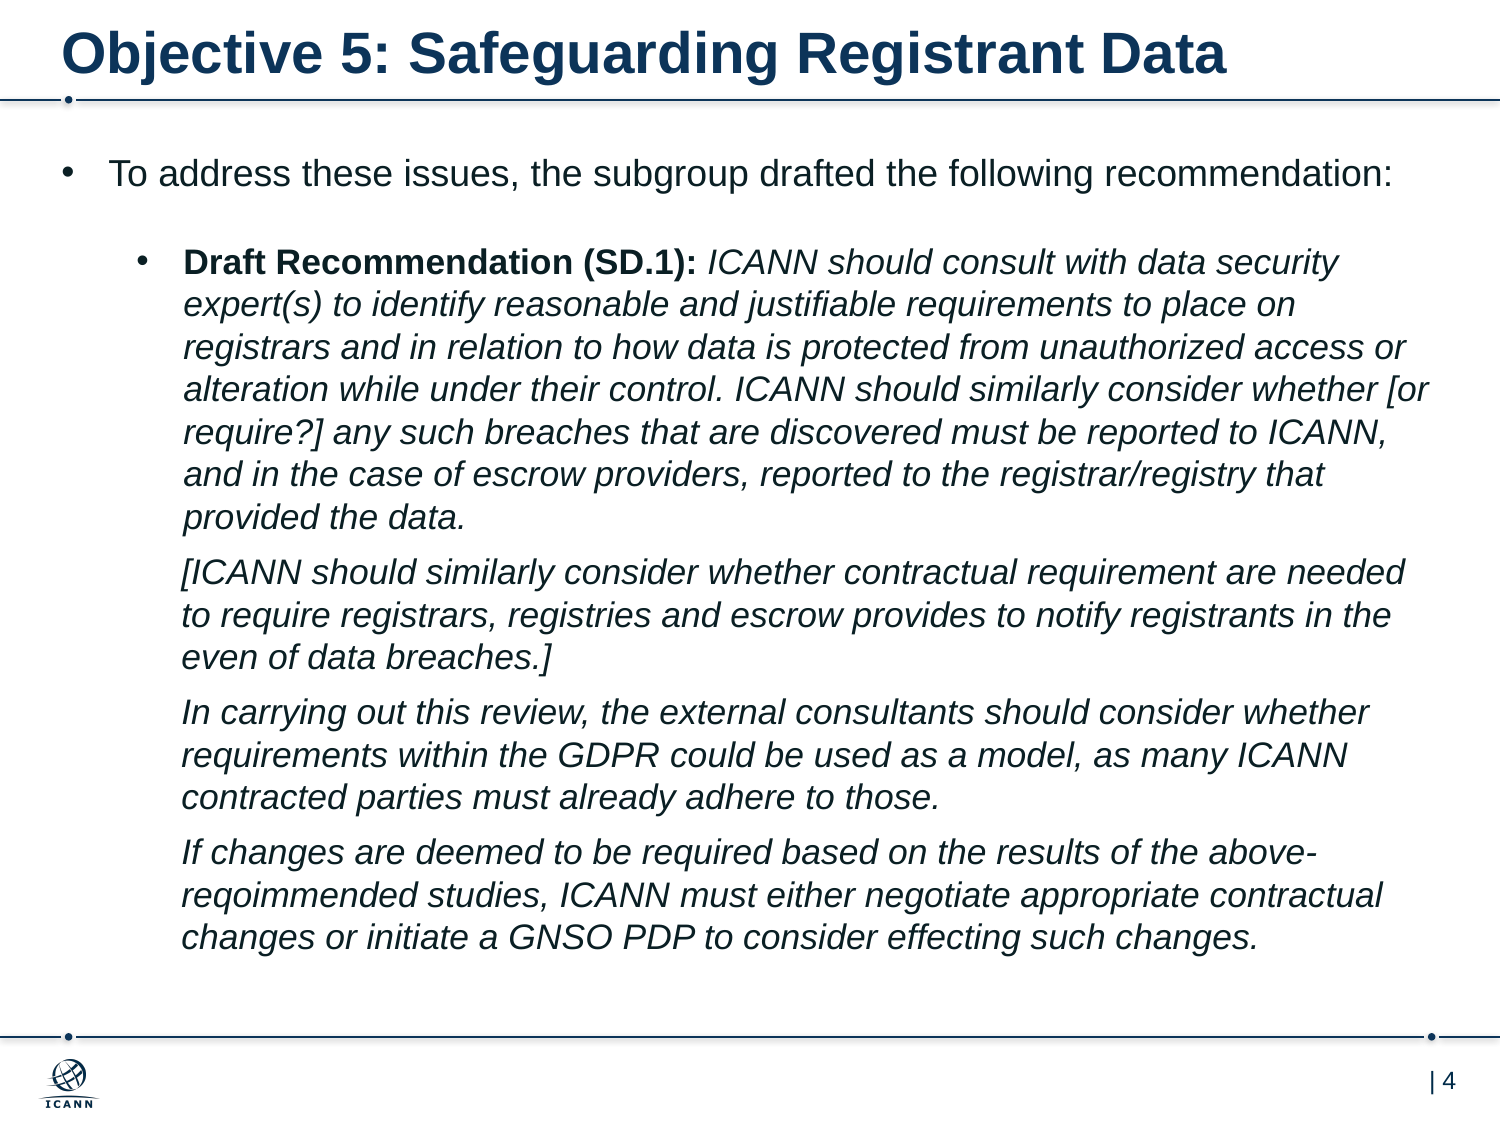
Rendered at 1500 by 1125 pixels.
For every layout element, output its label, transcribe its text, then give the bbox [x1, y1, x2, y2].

text_box To address these issues, the subgroup drafted the following recommendation: Draft Recommendation (SD.1): ICANN should consult with data security expert(s) to identify reasonable and justifiable requirements to place on registrars and in relation to how data is protected from unauthorized access or alteration while under their control. ICANN should similarly consider whether [or require?] any such breaches that are discovered must be reported to ICANN, and in the case of escrow providers, reported to the registrar/registry that provided the data. [ICANN should similarly consider whether contractual requirement are needed to require registrars, registries and escrow provides to notify registrants in the even of data breaches.] In carrying out this review, the external consultants should consider whether requirements within the GDPR could be used as a model, as many ICANN contracted parties must already adhere to those. If changes are deemed to be required based on the results of the above-reqoimmended studies, ICANN must either negotiate appropriate contractual changes or initiate a GNSO PDP to consider effecting such changes. [61, 148, 1432, 957]
title Objective 5: Safeguarding Registrant Data [61, 7, 1376, 82]
picture [38, 1059, 100, 1108]
